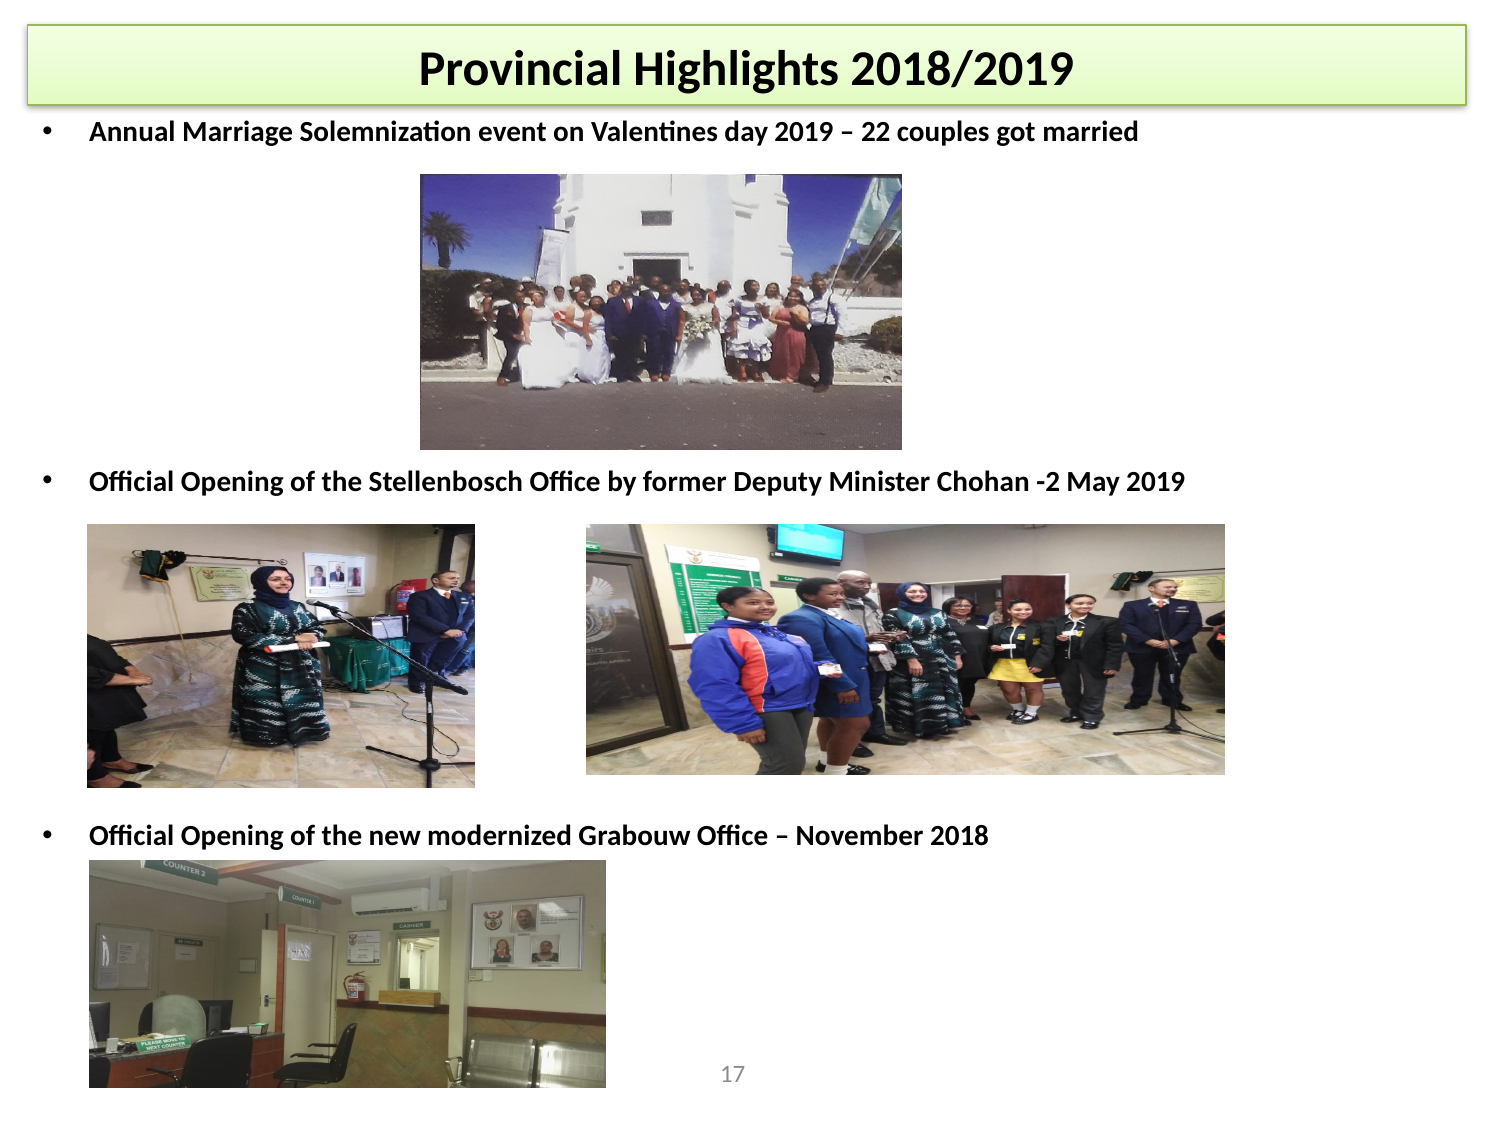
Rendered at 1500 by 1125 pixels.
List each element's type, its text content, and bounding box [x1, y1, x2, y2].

picture [87, 524, 476, 788]
text_box Annual Marriage Solemnization event on Valentines day 2019 – 22 couples got married Official Opening of the Stellenbosch Office by former Deputy Minister Chohan -2 May 2019 Official Opening of the new modernized Grabouw Office – November 2018 [27, 105, 1467, 859]
picture [89, 860, 607, 1088]
title Provincial Highlights 2018/2019 [27, 24, 1467, 105]
picture [586, 524, 1225, 776]
slide_number 17 [410, 1042, 761, 1103]
picture [420, 174, 902, 451]
